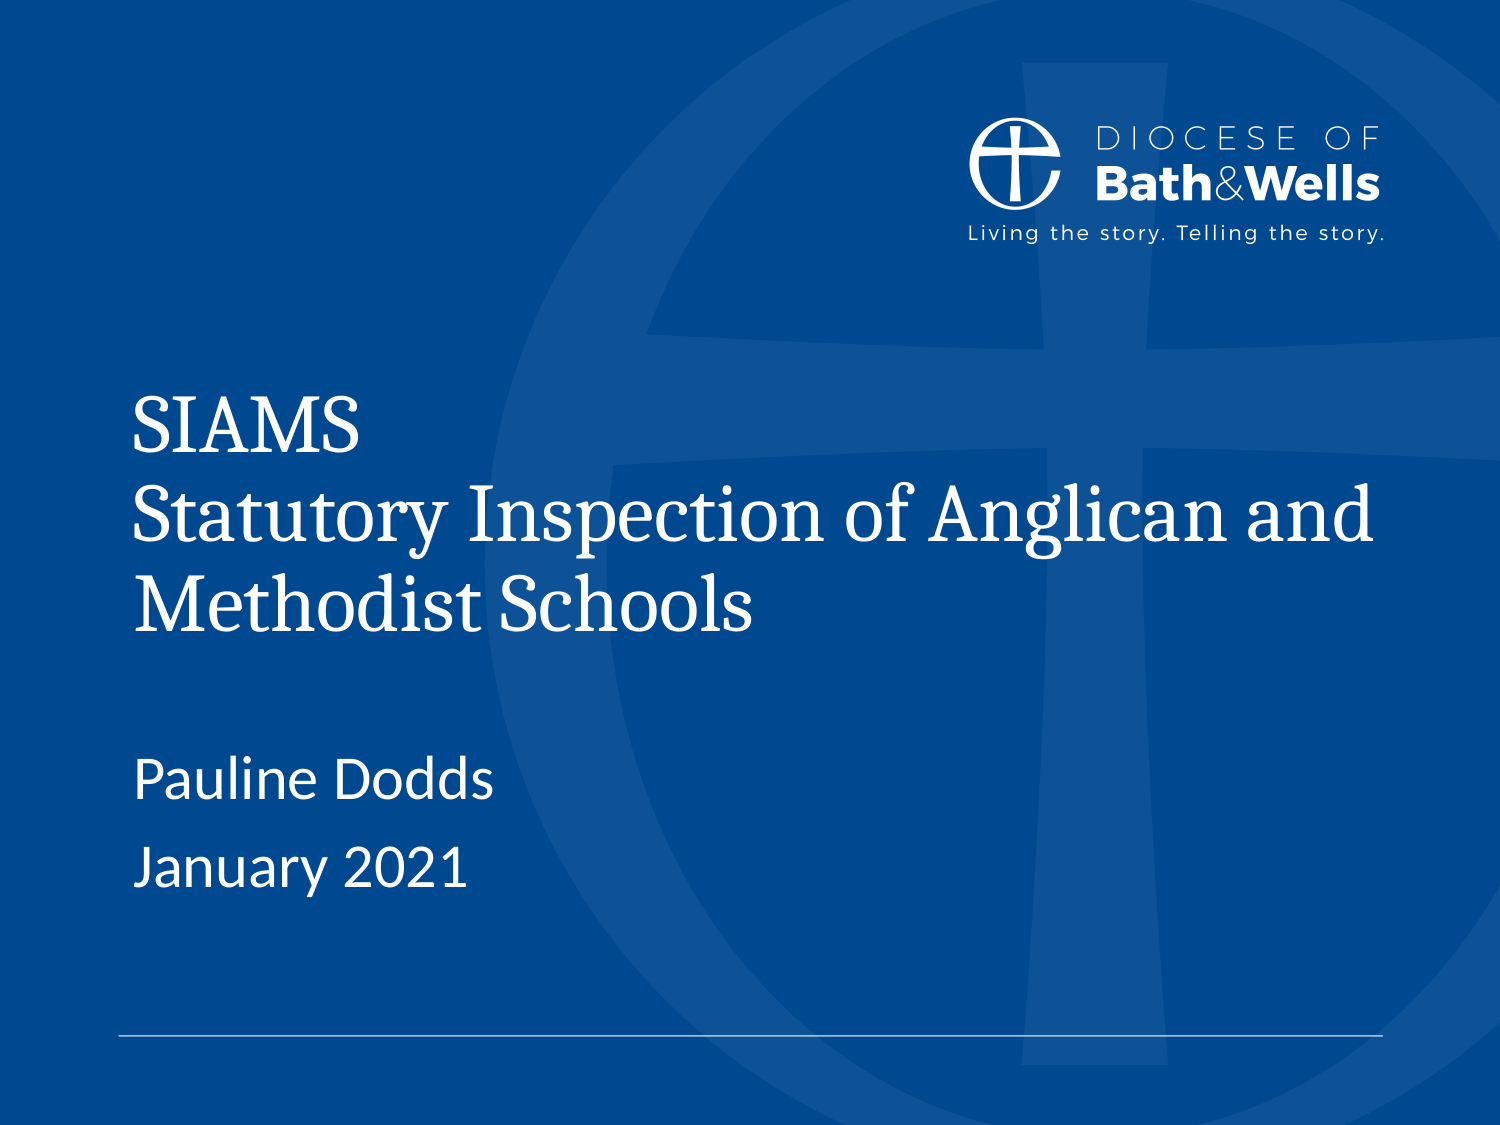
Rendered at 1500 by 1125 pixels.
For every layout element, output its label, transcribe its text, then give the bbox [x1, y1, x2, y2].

subtitle Pauline Dodds January 2021 [118, 738, 1388, 1010]
picture [0, 0, 1500, 1125]
title SIAMS Statutory Inspection of Anglican and Methodist Schools [118, 265, 1394, 658]
